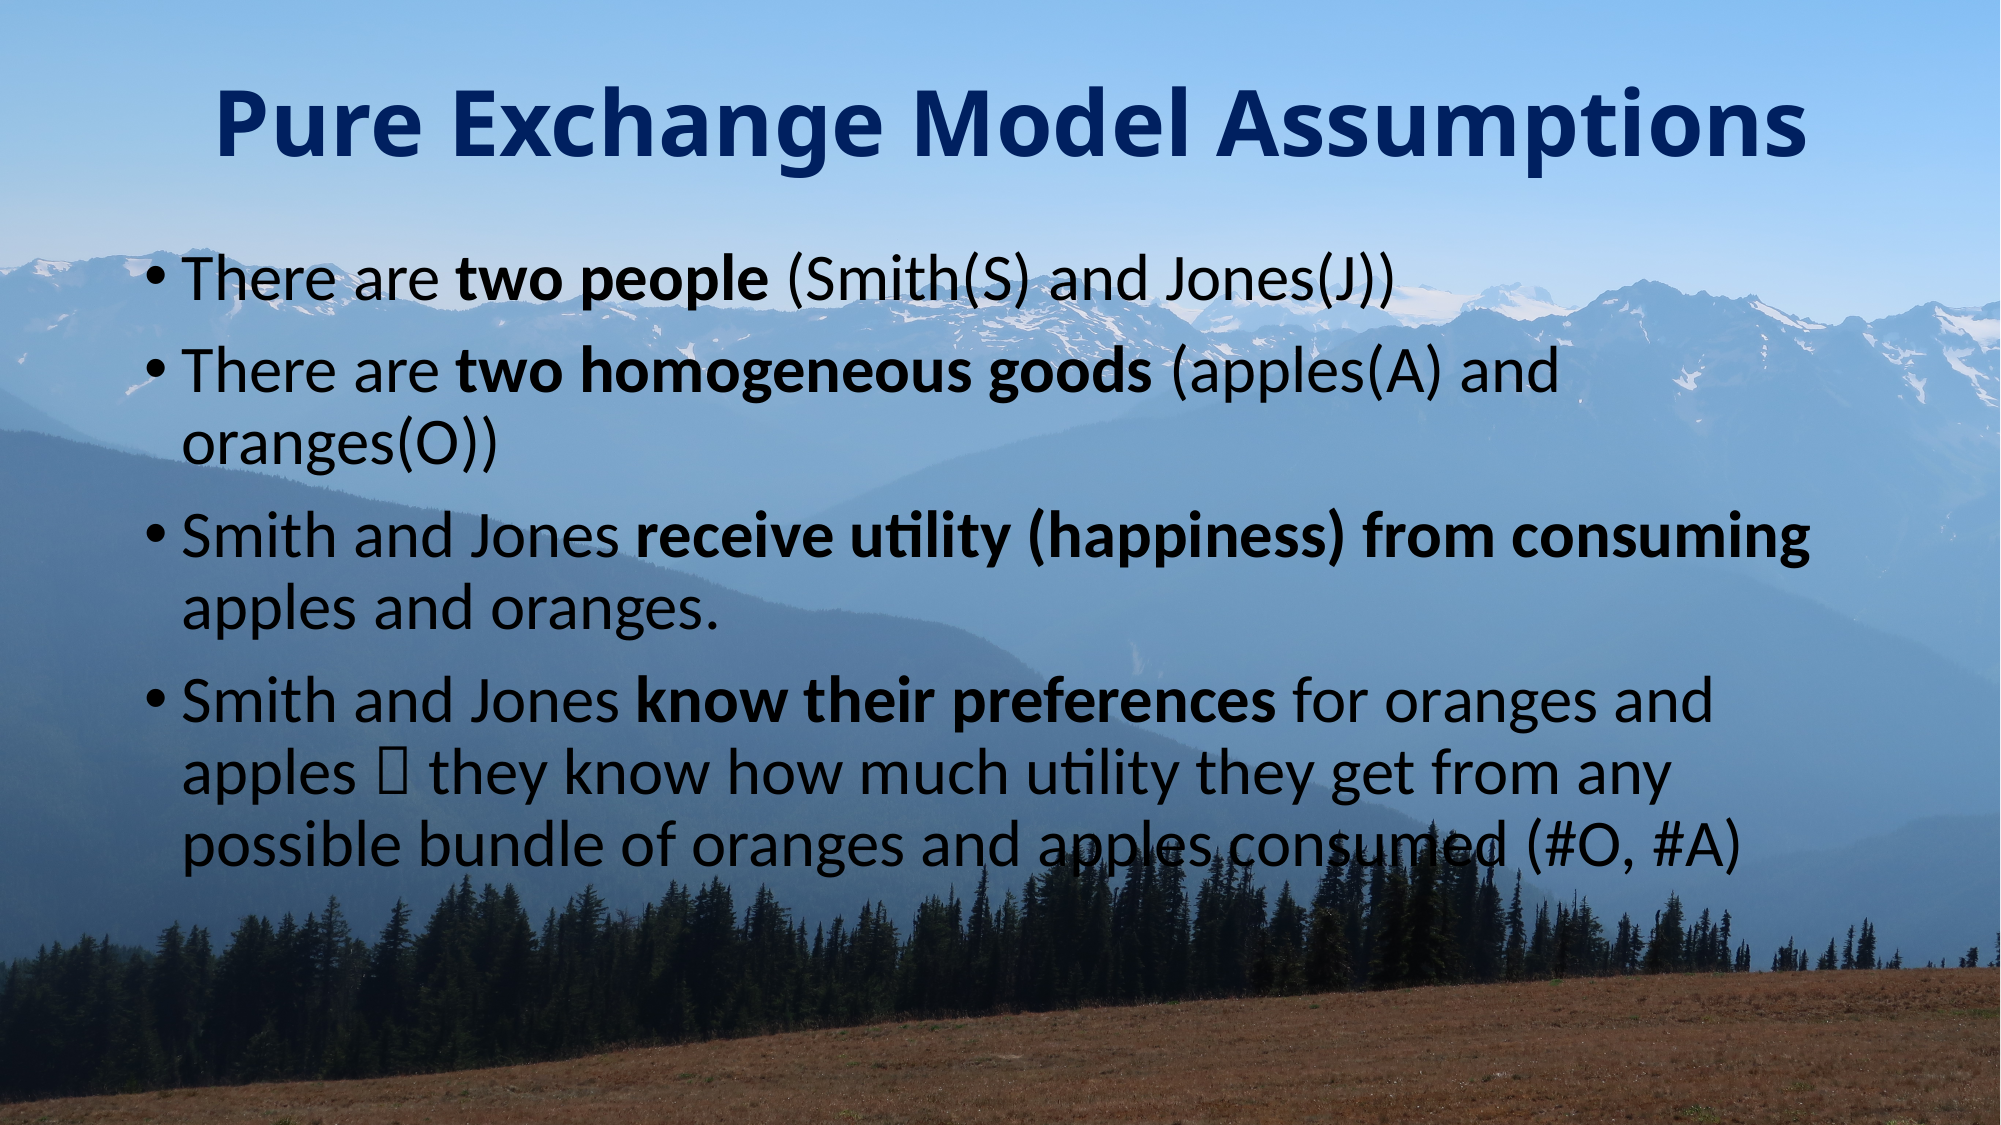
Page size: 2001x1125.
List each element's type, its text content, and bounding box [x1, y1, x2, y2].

picture [0, 0, 2001, 1125]
title Pure Exchange Model Assumptions [149, 17, 1875, 236]
list There are two people (Smith(S) and Jones(J)) There are two homogeneous goods (apples(A) and oranges(O)) Smith and Jones receive utility (happiness) from consuming apples and oranges. Smith and Jones know their preferences for oranges and apples  they know how much utility they get from any possible bundle of oranges and apples consumed (#O, #A) [129, 235, 1855, 949]
